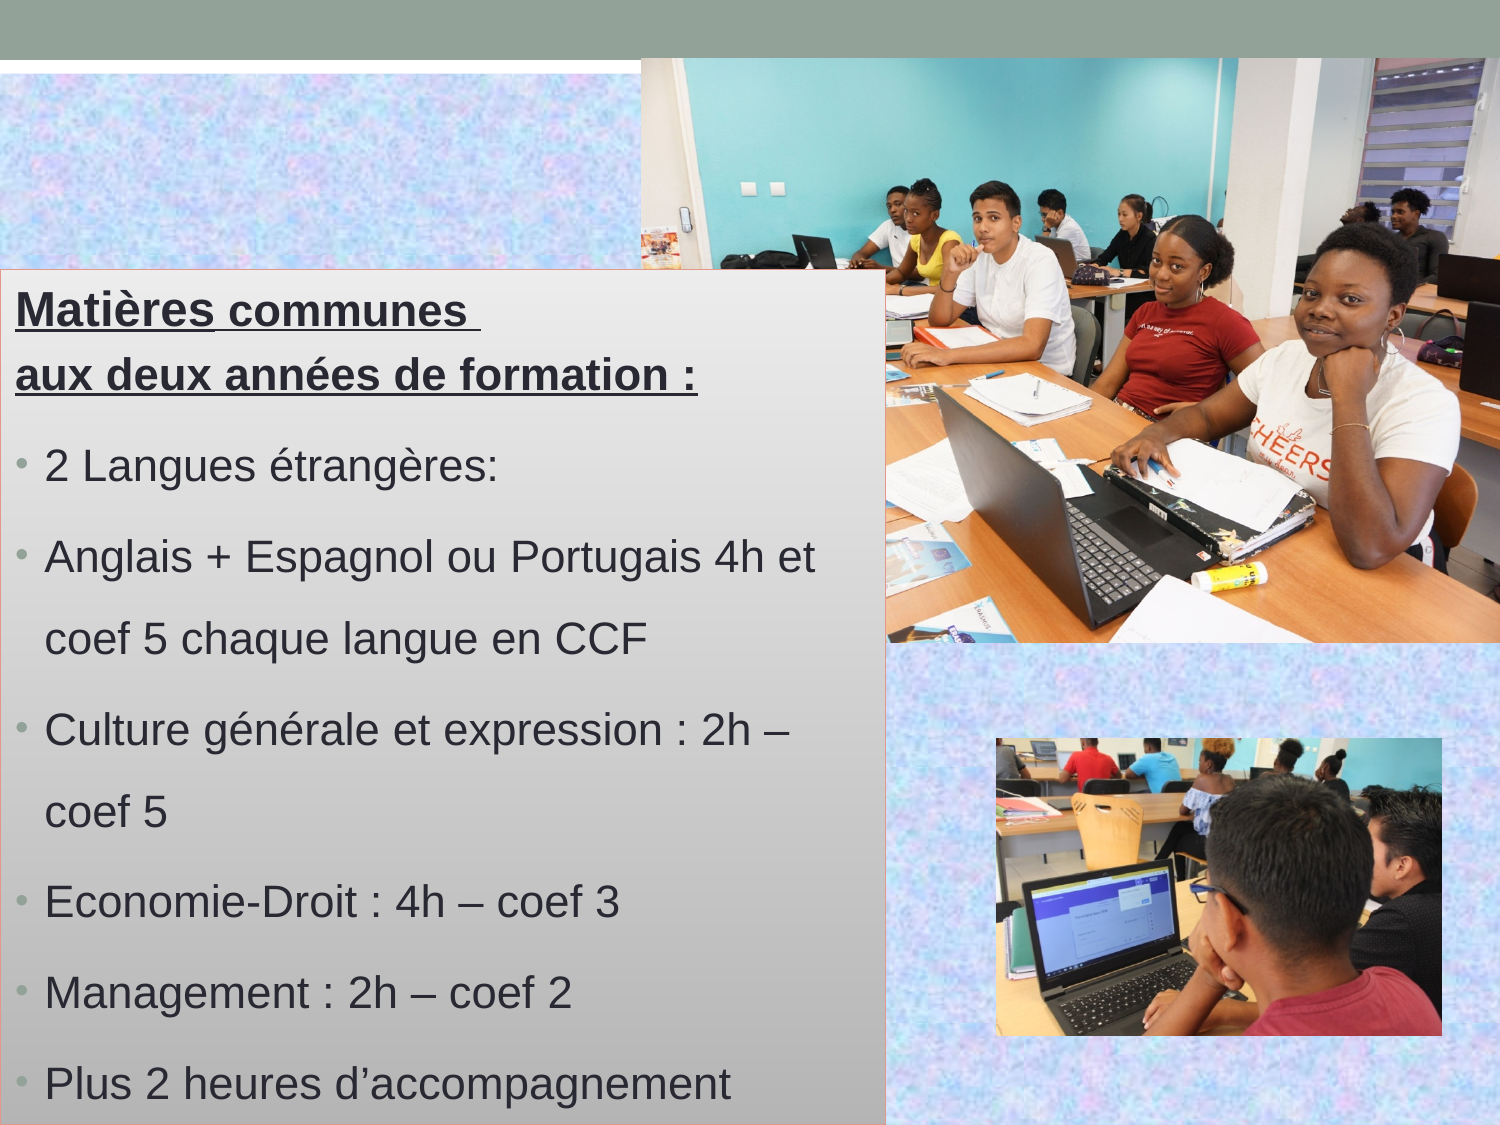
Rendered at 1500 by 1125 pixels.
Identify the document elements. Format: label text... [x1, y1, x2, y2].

picture [0, 58, 1500, 1125]
list Matières communes aux deux années de formation : 2 Langues étrangères: Anglais + Espagnol ou Portugais 4h et coef 5 chaque langue en CCF Culture générale et expression : 2h – coef 5 Economie-Droit : 4h – coef 3 Management : 2h – coef 2 Plus 2 heures d’accompagnement [0, 269, 886, 1125]
